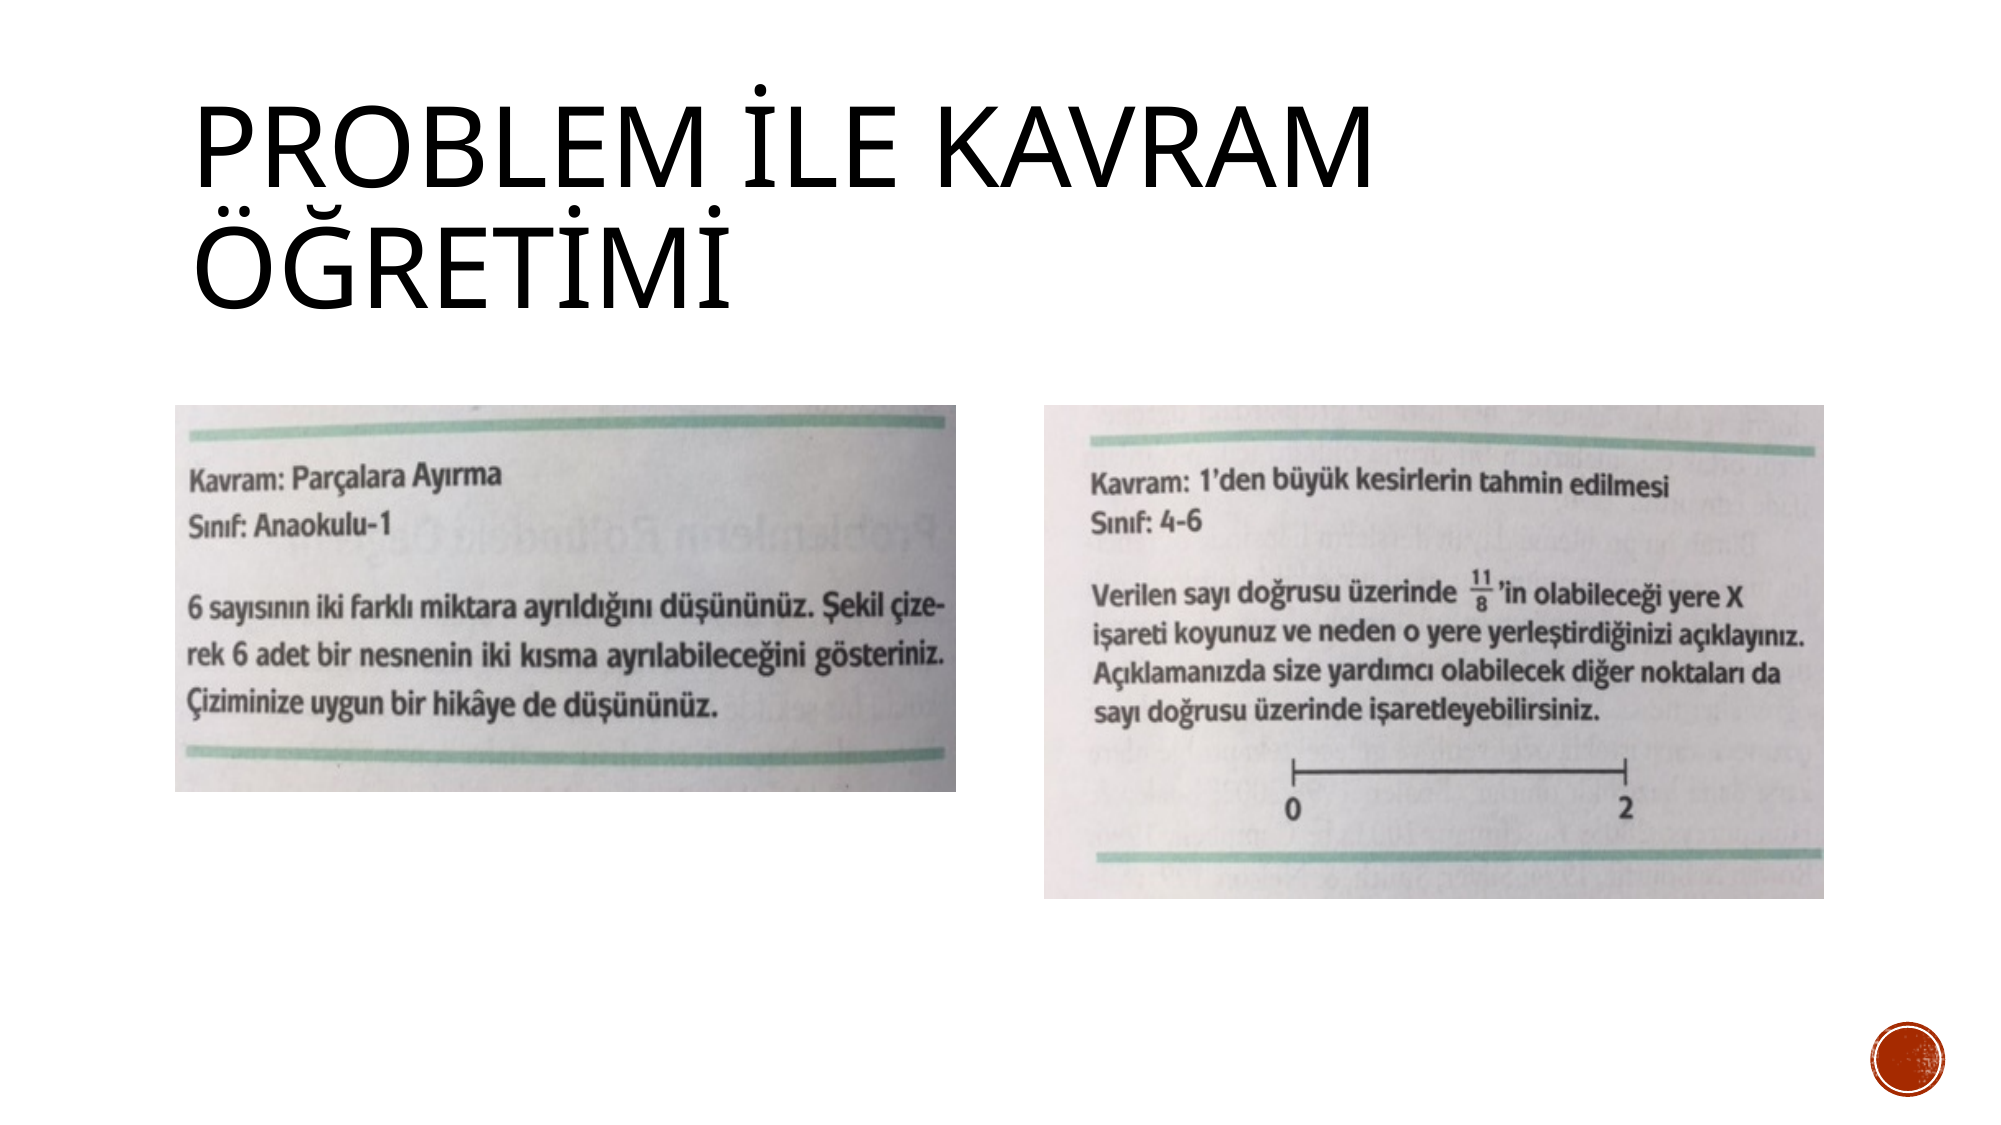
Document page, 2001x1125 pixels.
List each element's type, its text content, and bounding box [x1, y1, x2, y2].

title Problem İle kavram öğretİmİ [175, 79, 1826, 344]
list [1047, 409, 1823, 898]
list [179, 411, 952, 789]
